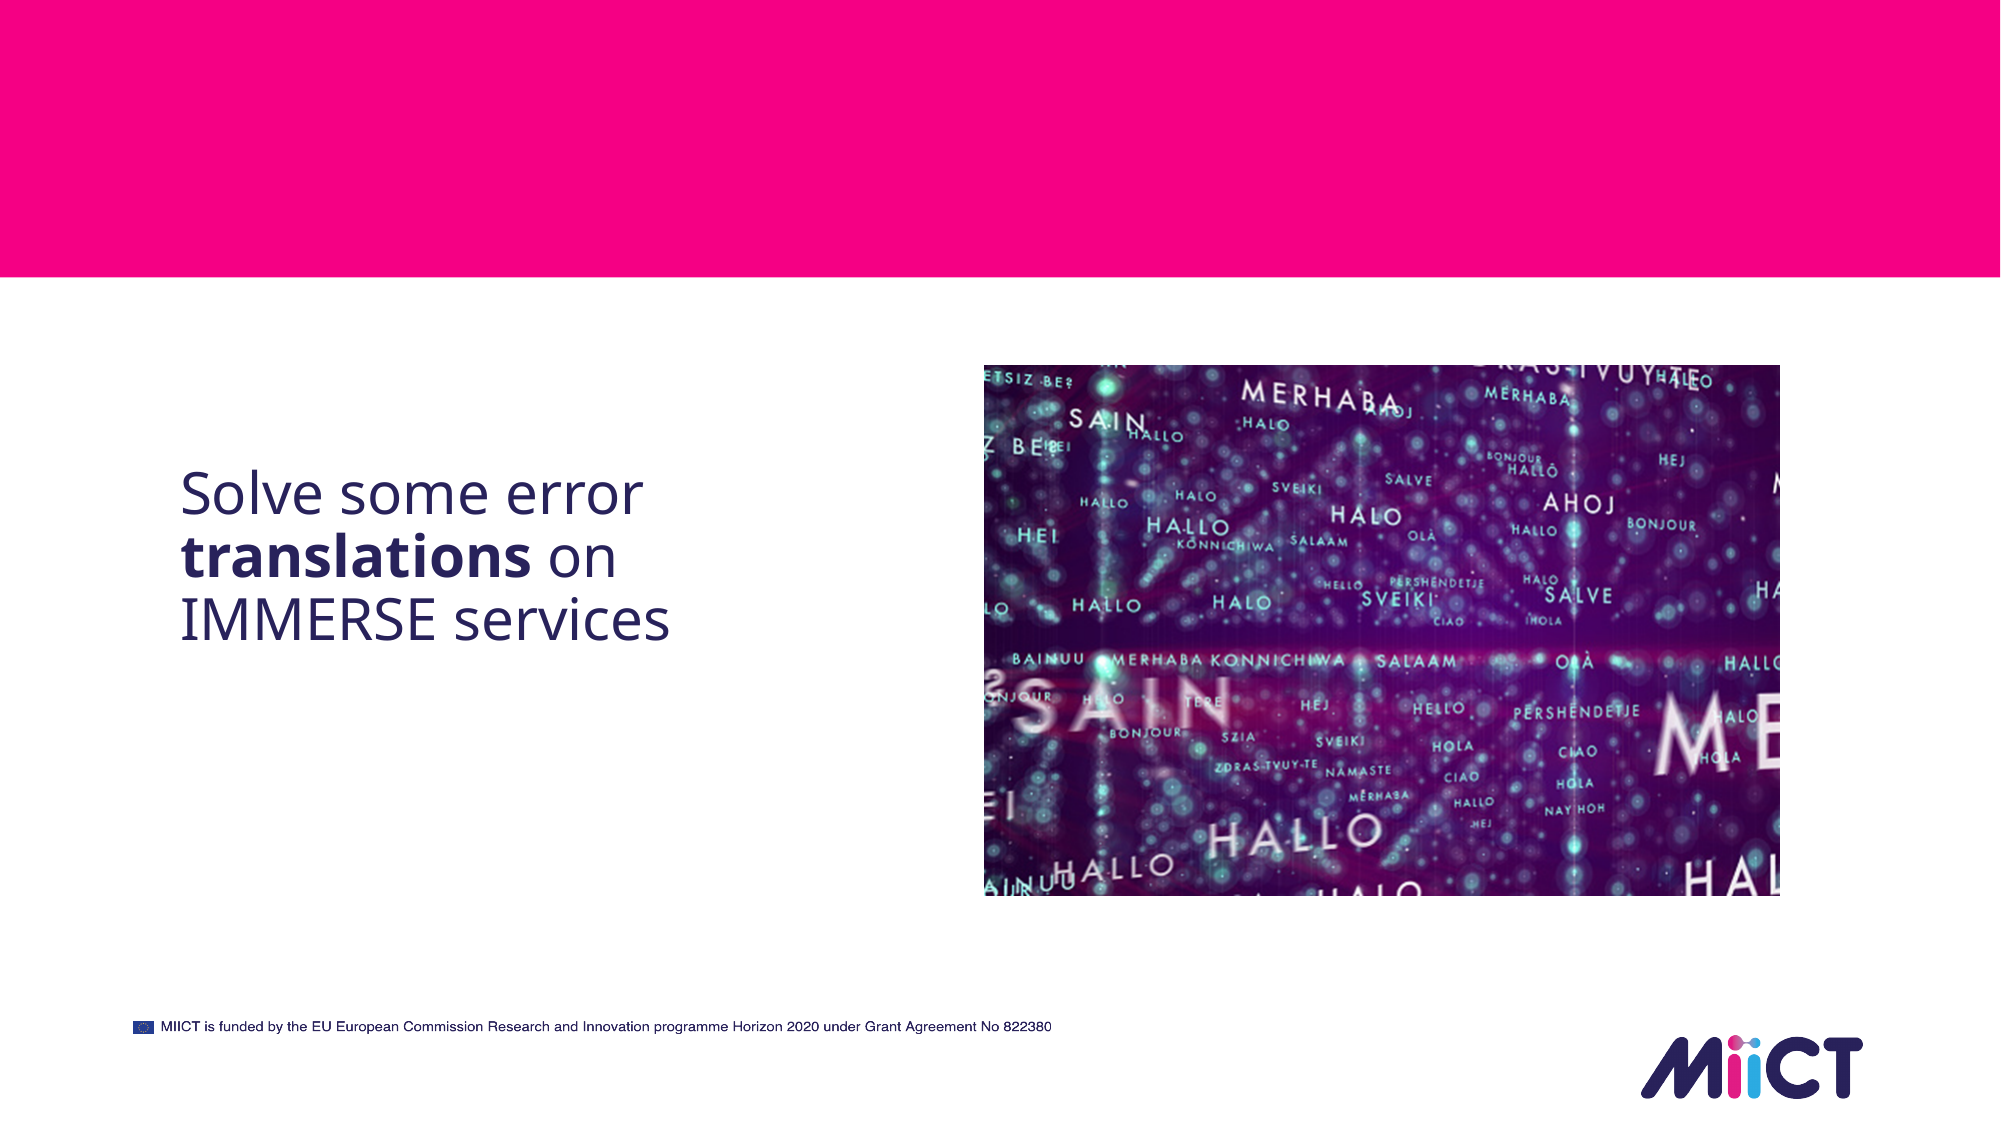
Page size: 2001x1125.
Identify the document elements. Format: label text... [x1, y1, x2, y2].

picture [983, 365, 1780, 897]
picture [1641, 1035, 1863, 1099]
picture [133, 1021, 146, 1034]
list Solve some error translations on IMMERSE services [146, 365, 892, 1080]
picture [892, 1021, 1051, 1034]
